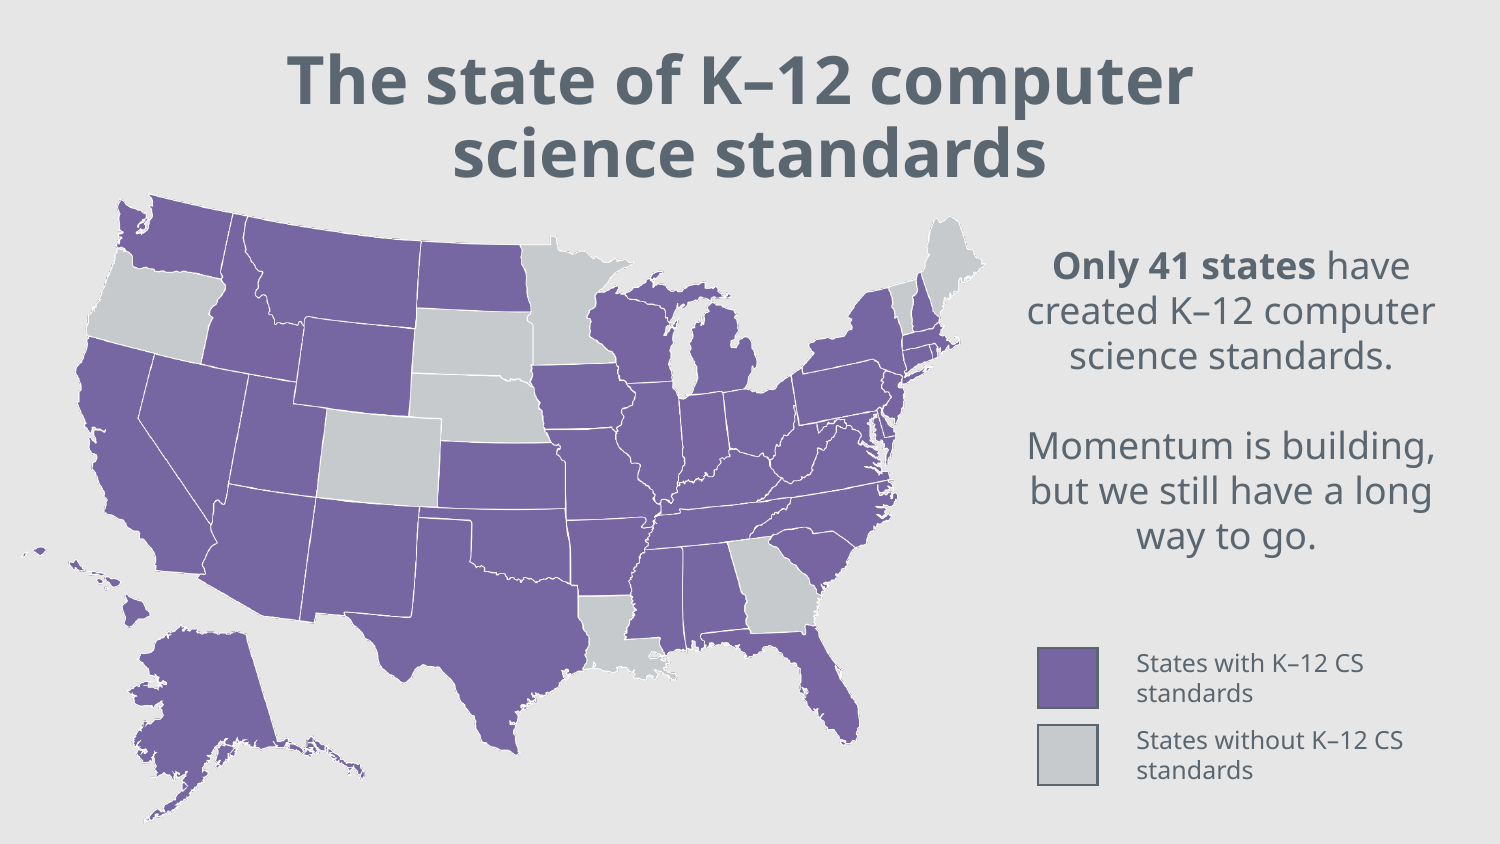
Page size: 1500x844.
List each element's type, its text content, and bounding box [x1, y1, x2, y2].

text_box The state of K–12 computer science standards [52, 45, 1448, 190]
picture [21, 193, 986, 824]
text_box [1037, 639, 1463, 796]
text_box Only 41 states have created K–12 computer science standards. Momentum is building, but we still have a long way to go. [1000, 186, 1463, 614]
